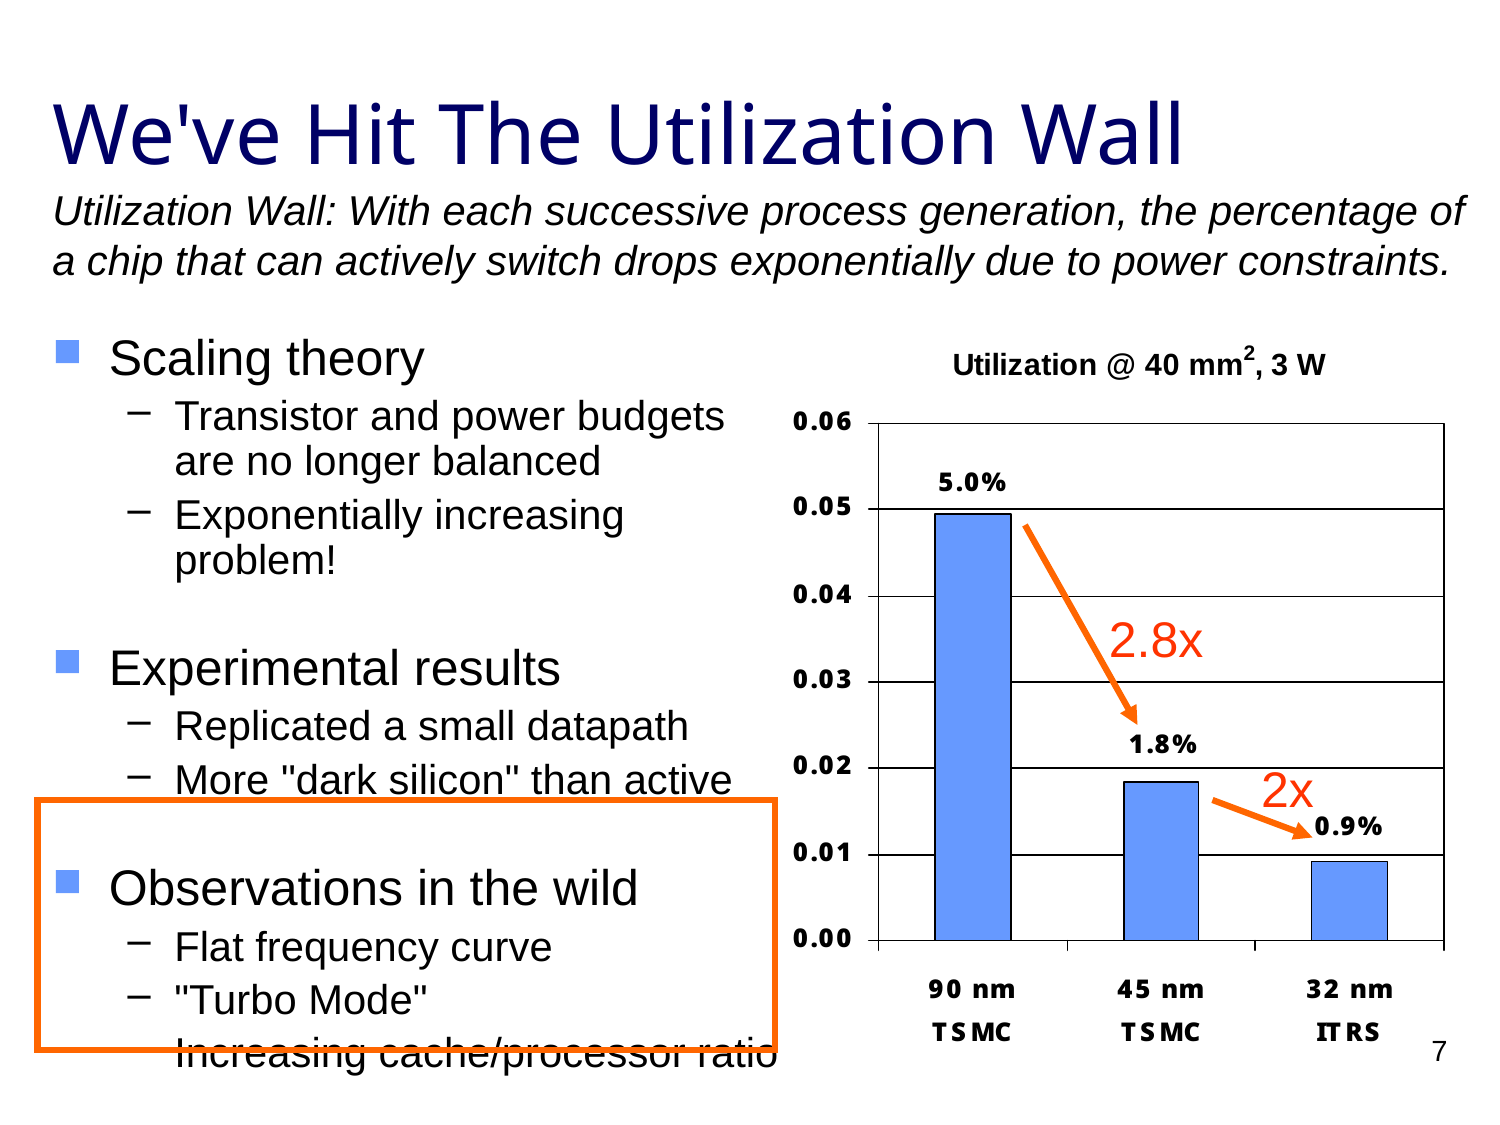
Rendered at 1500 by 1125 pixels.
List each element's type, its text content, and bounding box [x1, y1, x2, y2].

slide_number 7 [1149, 1024, 1463, 1101]
list Scaling theory Transistor and power budgets are no longer balanced Exponentially increasing problem! Experimental results Replicated a small datapath More "dark silicon" than active Observations in the wild Flat frequency curve "Turbo Mode" Increasing cache/processor ratio [37, 324, 778, 800]
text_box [779, 324, 1453, 1075]
title We've Hit The Utilization Wall [37, 37, 1468, 176]
text_box Utilization Wall: With each successive process generation, the percentage of a chip that can actively switch drops exponentially due to power constraints. [37, 176, 1500, 291]
list Scaling theory Transistor and power budgets are no longer balanced Exponentially increasing problem! Experimental results Replicated a small datapath More "dark silicon" than active Observations in the wild Flat frequency curve "Turbo Mode" Increasing cache/processor ratio [37, 1050, 774, 1076]
text_box [37, 800, 774, 1050]
